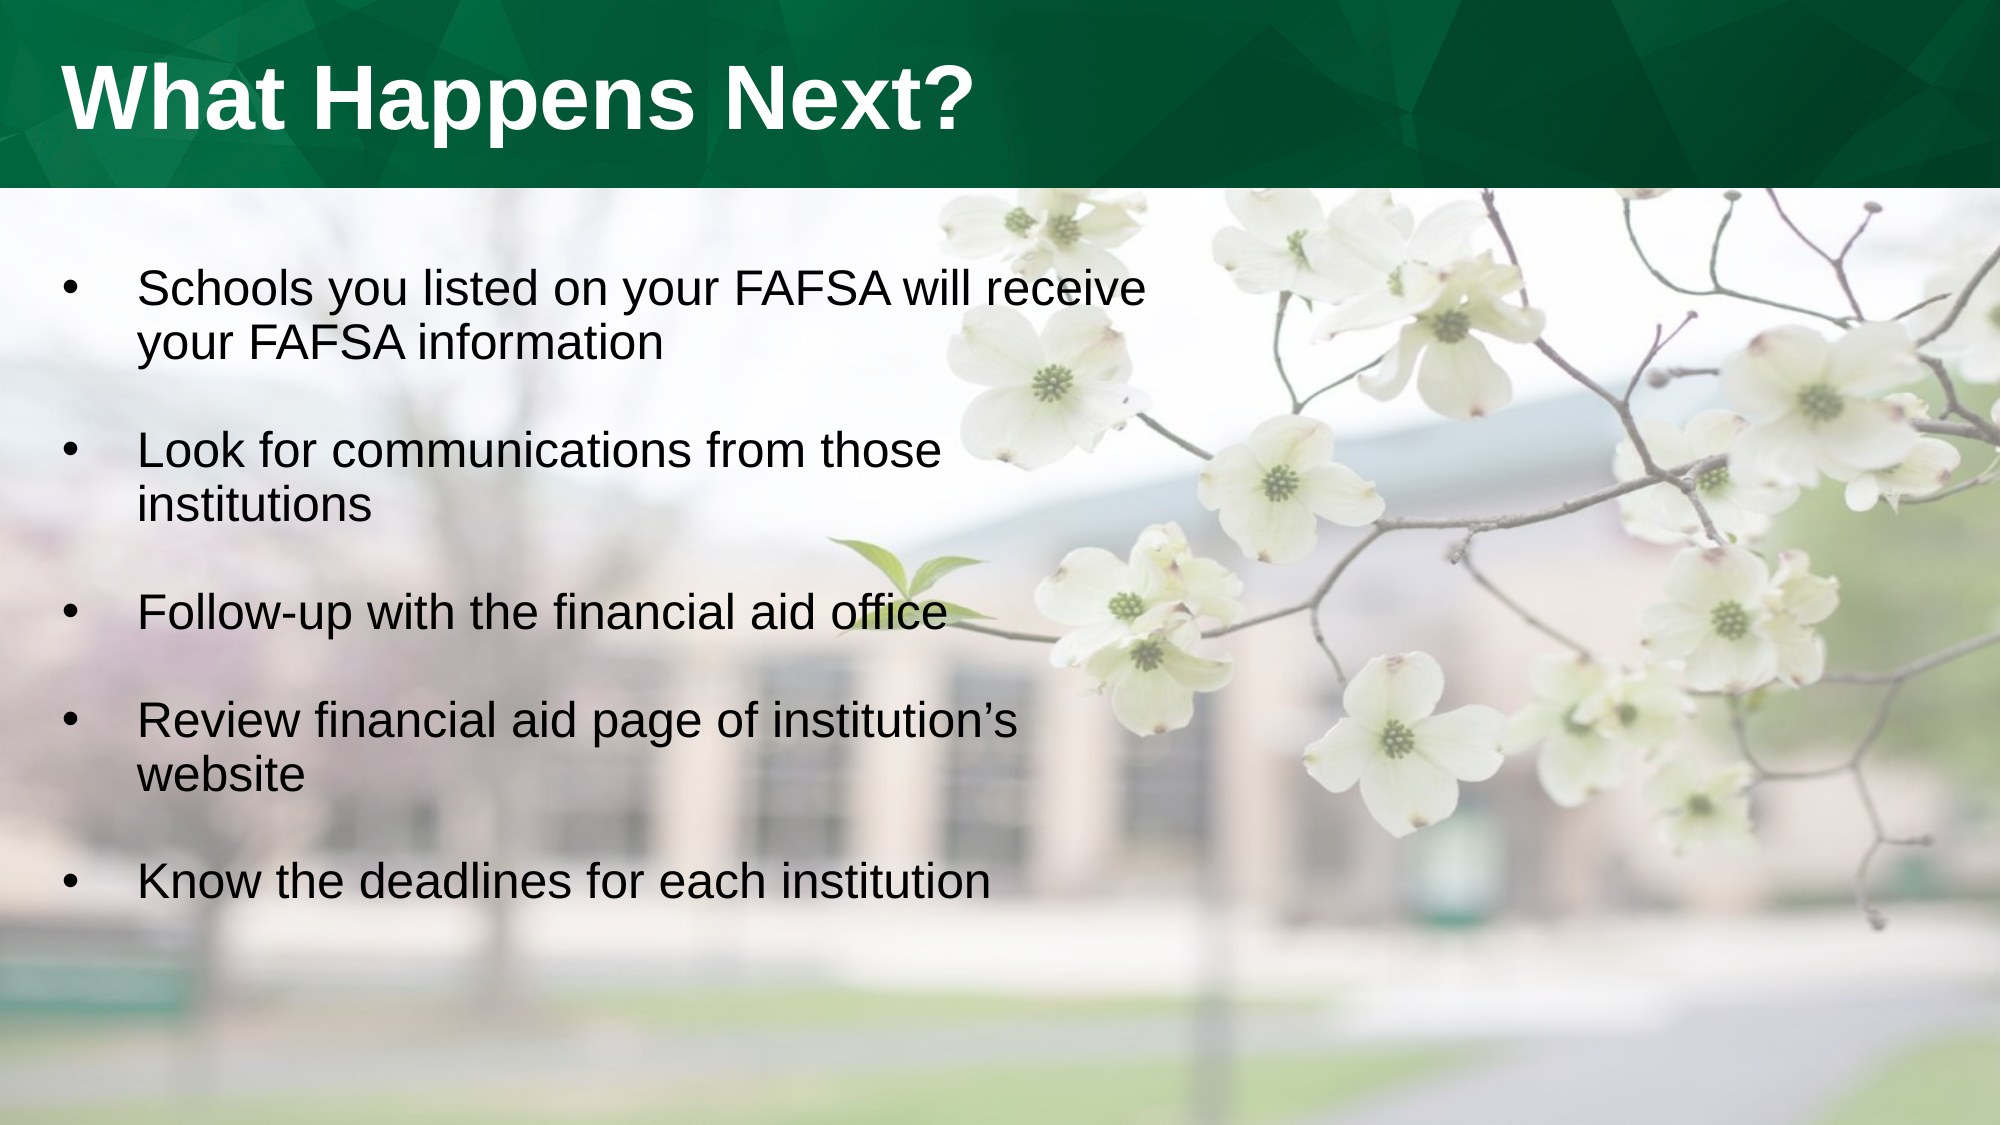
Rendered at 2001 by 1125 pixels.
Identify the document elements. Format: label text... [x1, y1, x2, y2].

picture [0, 0, 2000, 188]
text_box Schools you listed on your FAFSA will receive your FAFSA information Look for communications from those institutions Follow-up with the financial aid office Review financial aid page of institution’s website Know the deadlines for each institution [46, 254, 1193, 1125]
title What Happens Next? [46, 7, 1772, 193]
